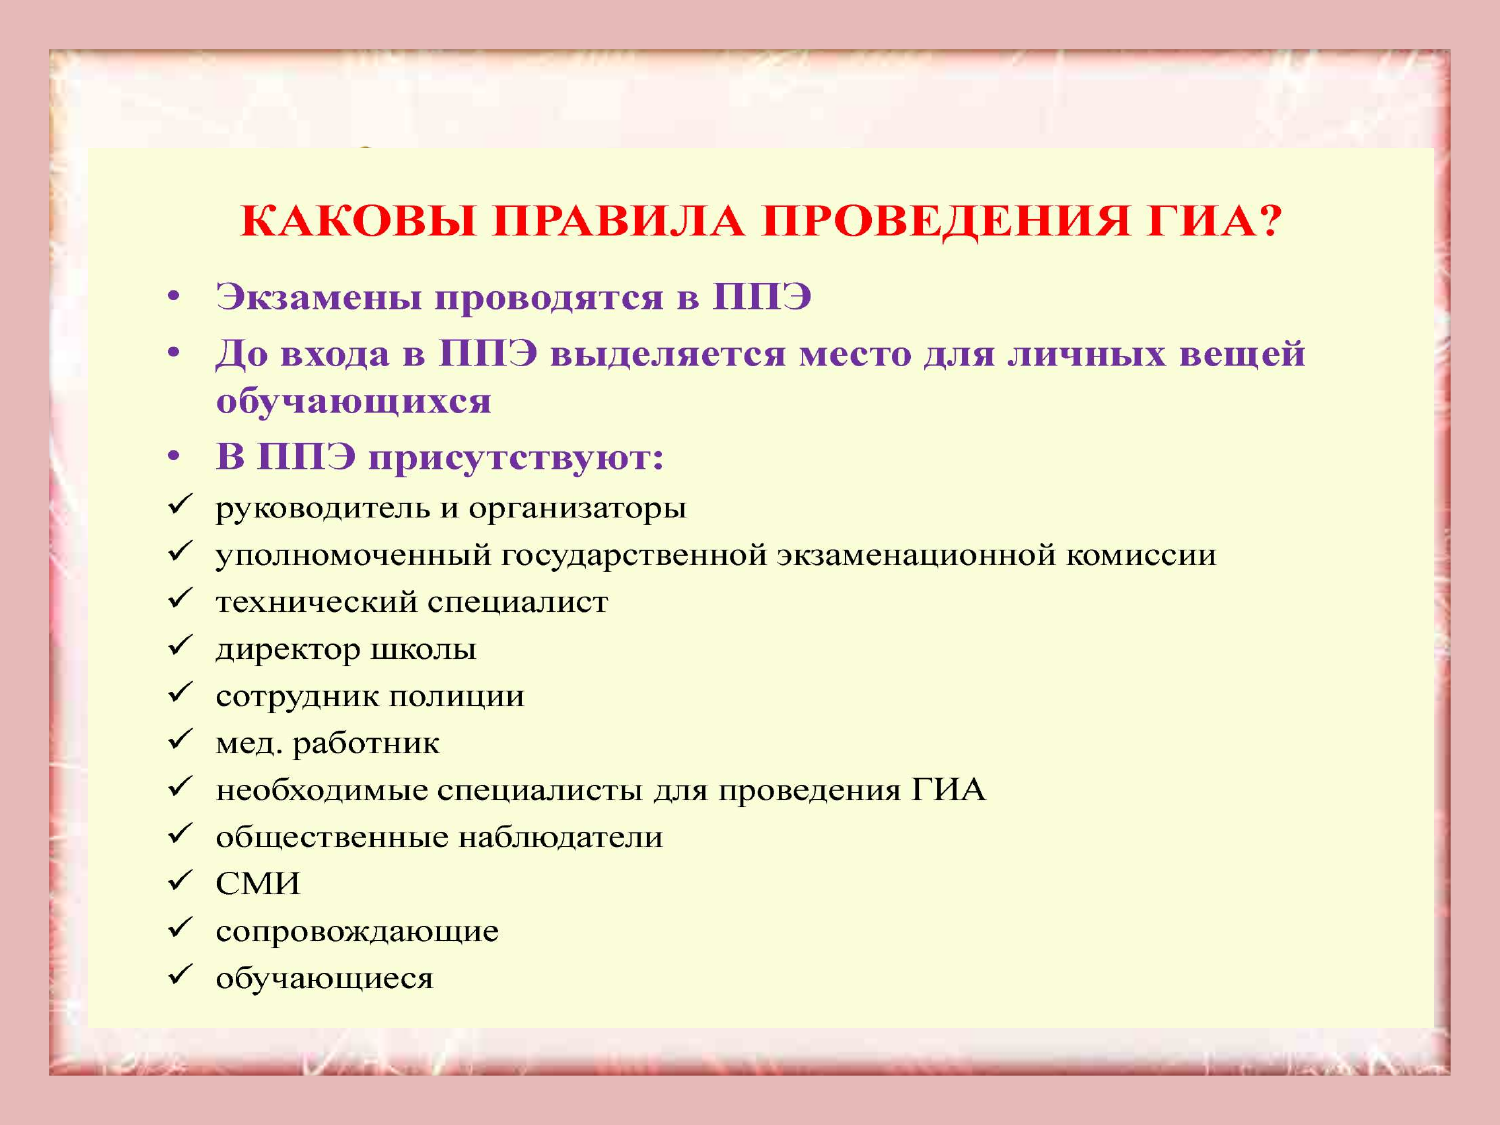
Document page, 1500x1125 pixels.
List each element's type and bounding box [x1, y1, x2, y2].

picture [50, 50, 1450, 1075]
